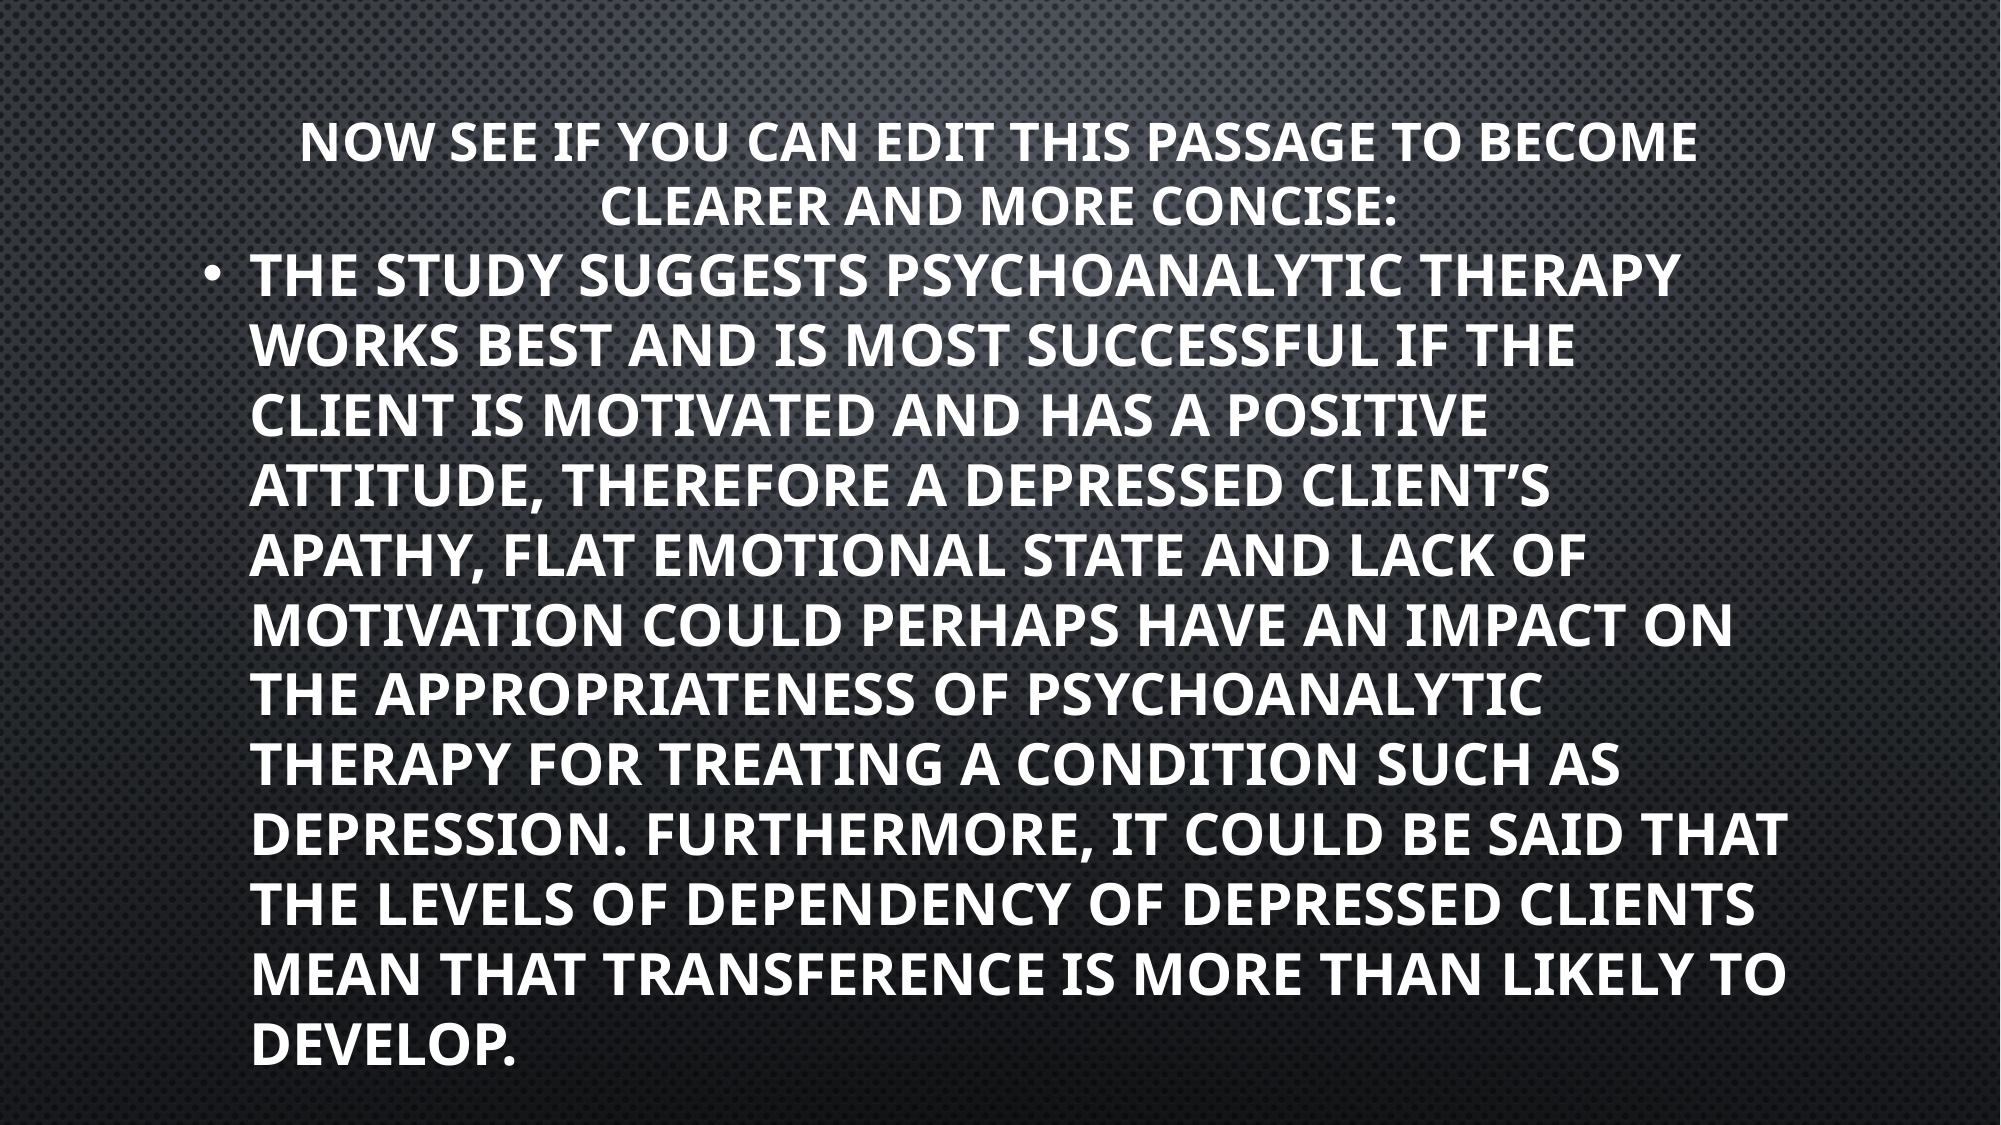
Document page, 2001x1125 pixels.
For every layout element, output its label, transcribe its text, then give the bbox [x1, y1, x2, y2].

list The study suggests psychoanalytic therapy works best and is most successful if the client is motivated and has a positive attitude, therefore a depressed client’s apathy, flat emotional state and lack of motivation could perhaps have an impact on the appropriateness of psychoanalytic therapy for treating a condition such as depression. Furthermore, it could be said that the levels of dependency of depressed clients mean that transference is more than likely to develop. [187, 309, 1813, 1089]
title Now see if you can edit this passage to become clearer and more concise: [187, 99, 1813, 309]
